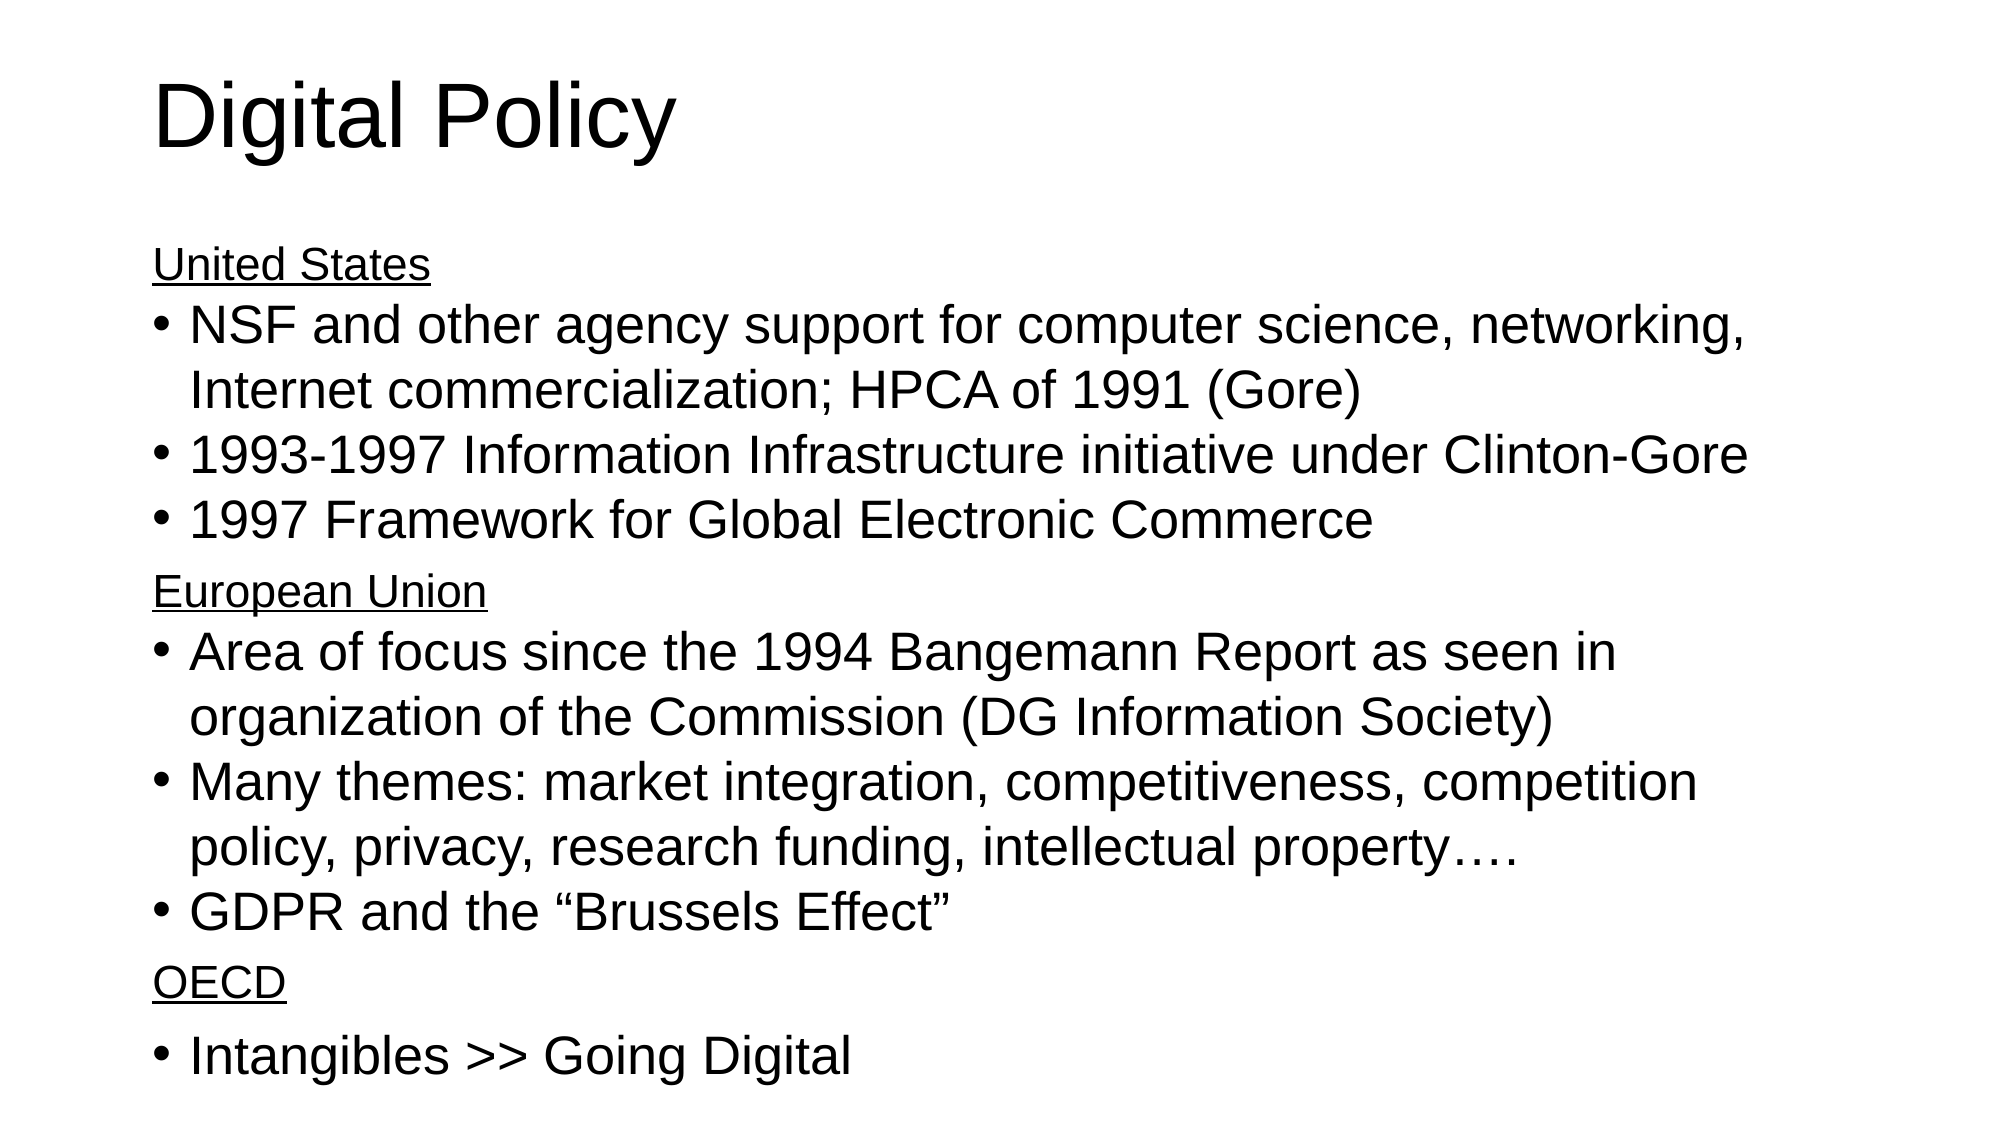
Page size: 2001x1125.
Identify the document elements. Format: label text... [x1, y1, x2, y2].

title Digital Policy [137, 8, 1863, 226]
list United States NSF and other agency support for computer science, networking, Internet commercialization; HPCA of 1991 (Gore) 1993-1997 Information Infrastructure initiative under Clinton-Gore 1997 Framework for Global Electronic Commerce European Union Area of focus since the 1994 Bangemann Report as seen in organization of the Commission (DG Information Society) Many themes: market integration, competitiveness, competition policy, privacy, research funding, intellectual property…. GDPR and the “Brussels Effect” OECD Intangibles >> Going Digital [137, 226, 1863, 1102]
